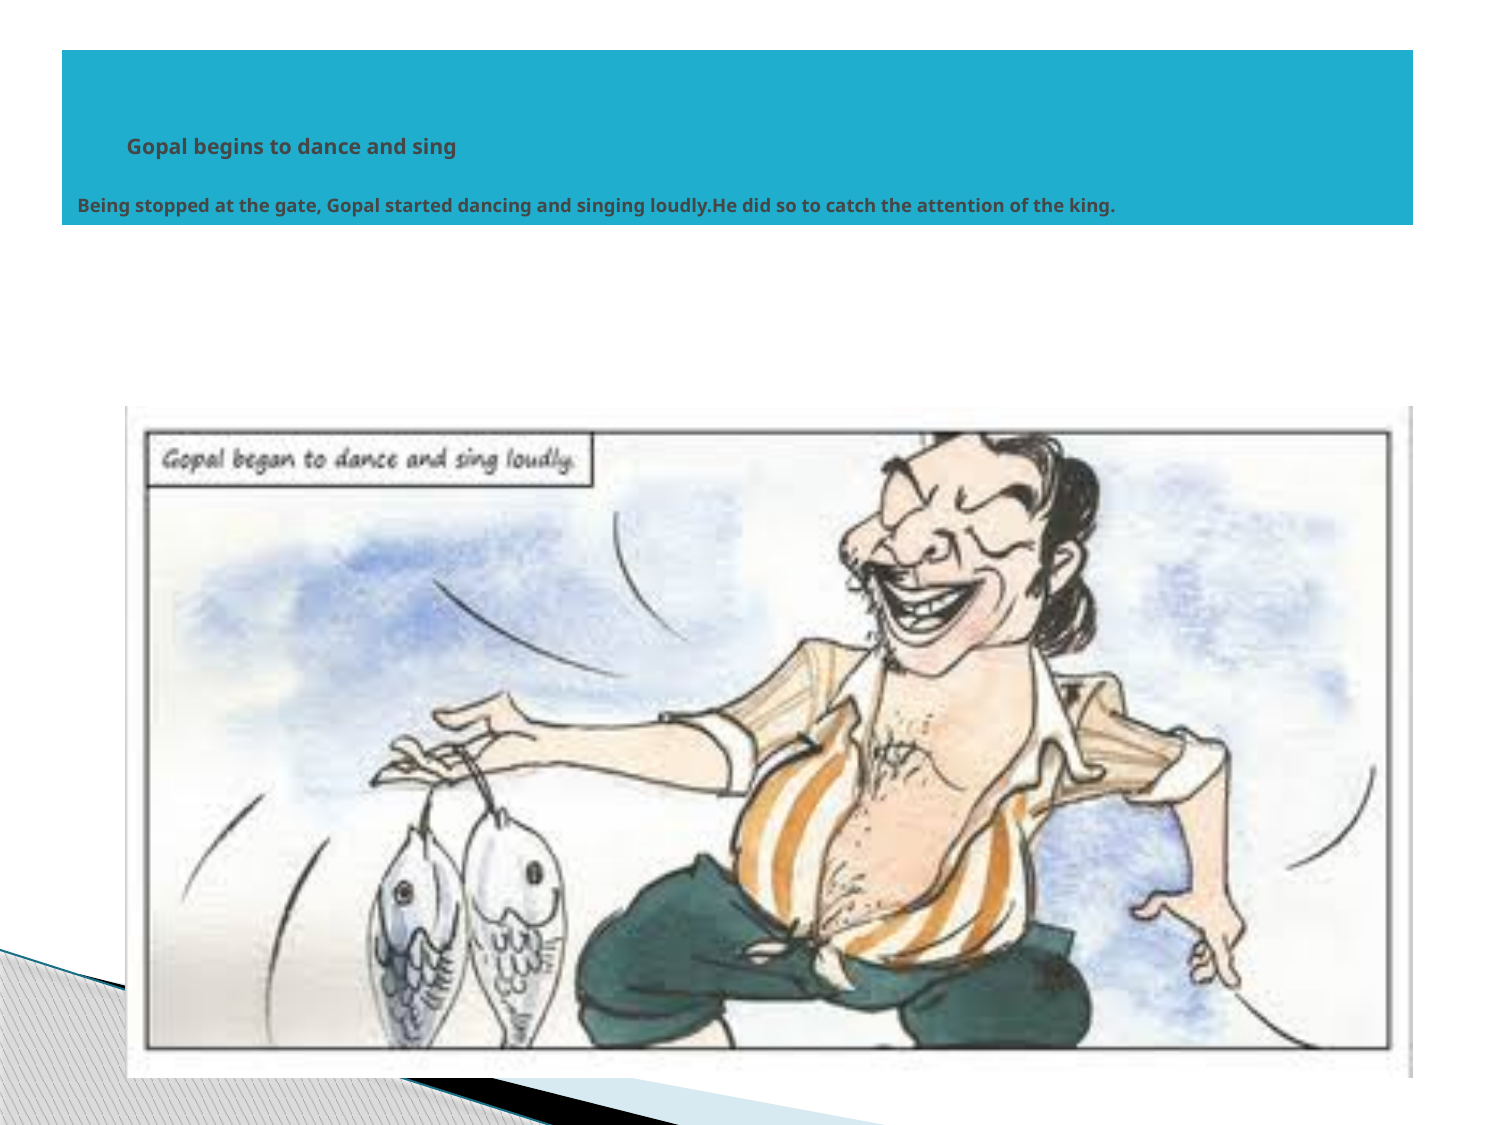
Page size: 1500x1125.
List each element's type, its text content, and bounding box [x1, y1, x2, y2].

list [124, 406, 1413, 1078]
title Gopal begins to dance and sing Being stopped at the gate, Gopal started dancing and singing loudly.He did so to catch the attention of the king. [62, 50, 1413, 225]
